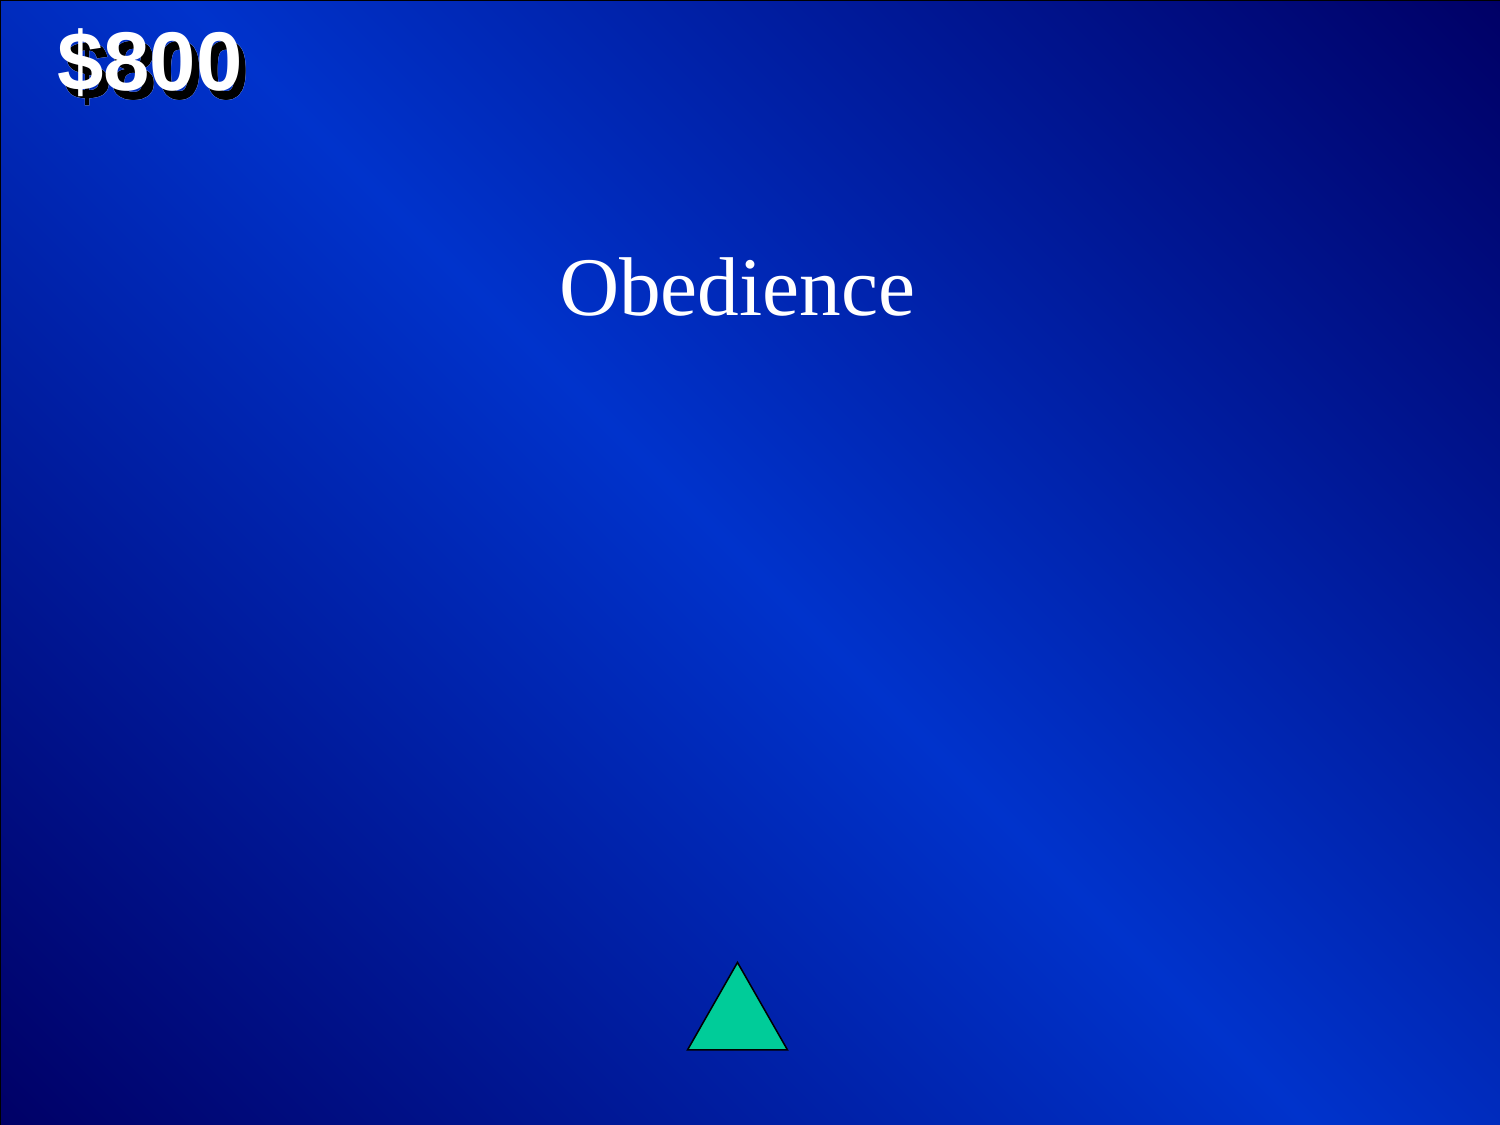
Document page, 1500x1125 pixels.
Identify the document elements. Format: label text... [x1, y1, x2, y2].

text_box Obedience [512, 224, 963, 340]
text_box [687, 962, 788, 1050]
text_box [0, 0, 1500, 1125]
text_box $800 [0, 0, 300, 115]
